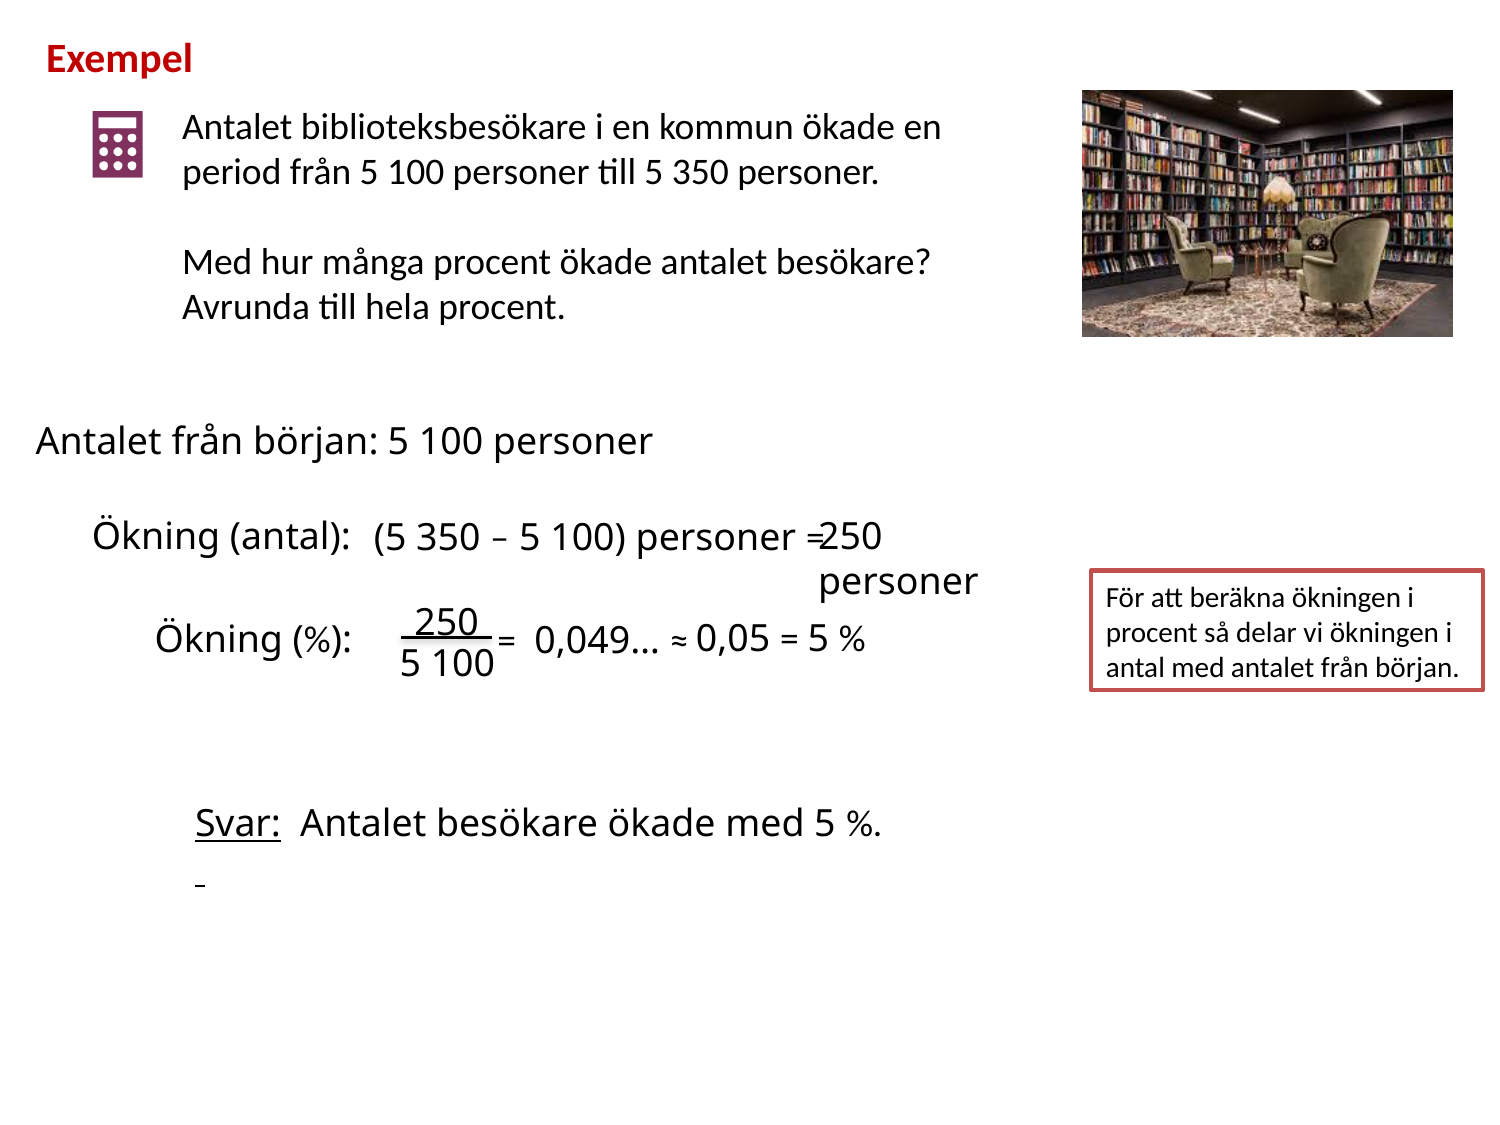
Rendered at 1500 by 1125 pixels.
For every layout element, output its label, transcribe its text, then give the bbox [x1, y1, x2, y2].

text_box Svar: Antalet besökare ökade med 5 %. [180, 791, 905, 897]
text_box (5 350 – 5 100) personer = [358, 505, 803, 566]
text_box För att beräkna ökningen i procent så delar vi ökningen i antal med antalet från början. [1089, 568, 1485, 692]
text_box Ökning (%): [139, 607, 379, 668]
text_box 5 % [814, 606, 881, 667]
text_box 250 personer [803, 505, 1049, 610]
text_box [385, 590, 527, 693]
text_box Antalet från början: [20, 409, 372, 470]
text_box 0,049… ≈ [532, 608, 727, 669]
text_box 0,05 = [681, 606, 814, 667]
text_box Ökning (antal): [77, 504, 396, 565]
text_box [92, 89, 1500, 337]
text_box 5 100 personer [372, 409, 755, 470]
text_box Exempel [31, 23, 212, 89]
